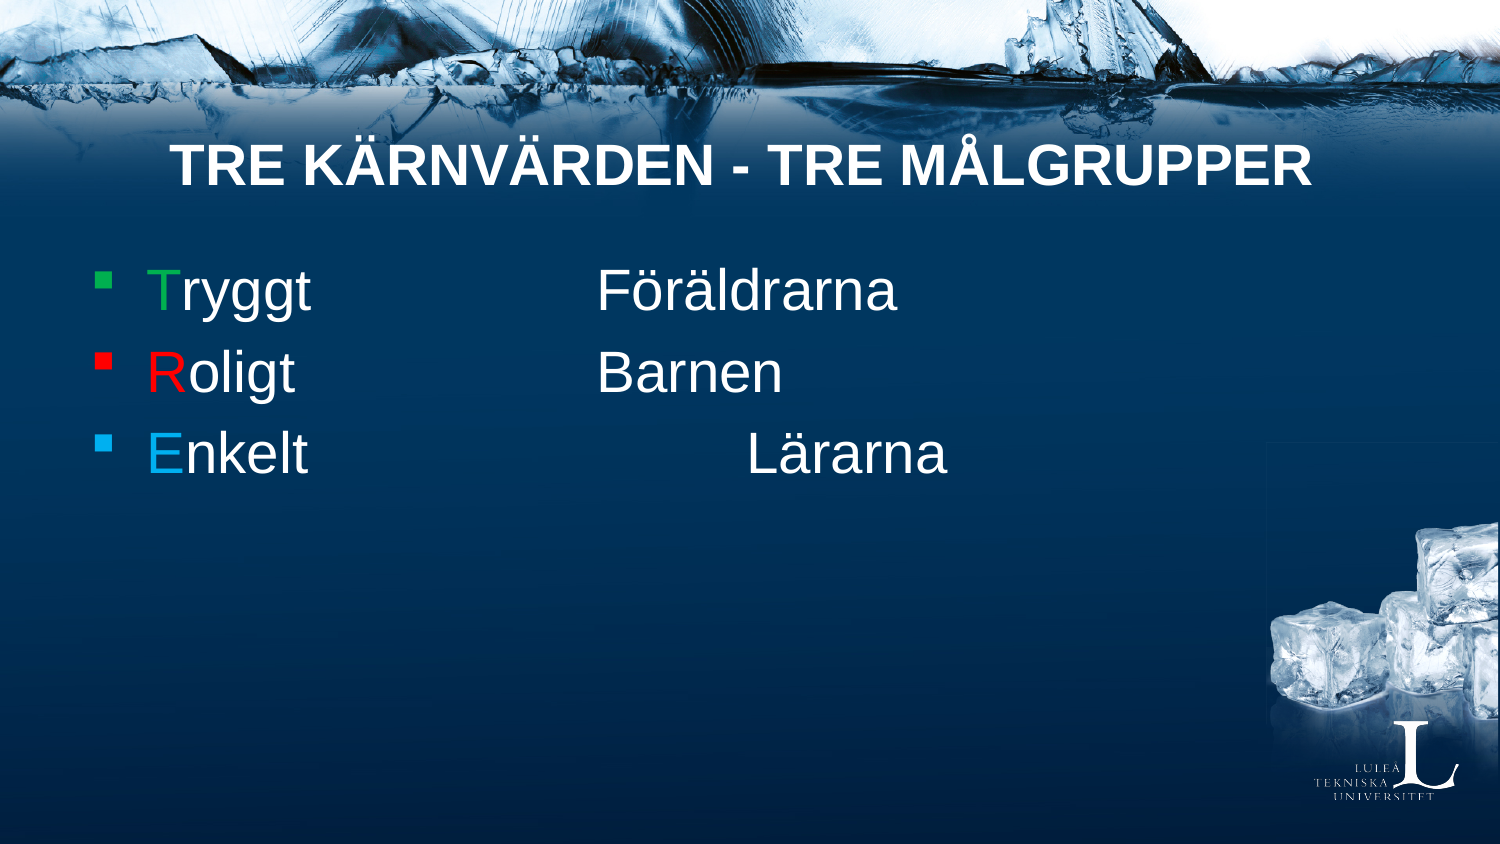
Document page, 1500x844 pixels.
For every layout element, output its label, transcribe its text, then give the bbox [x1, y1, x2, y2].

list Tryggt Föräldrarna Roligt Barnen Enkelt Lärarna [75, 244, 1425, 790]
title tre kärnvärden - Tre målgrupper [75, 102, 1425, 221]
picture [0, 0, 1500, 844]
